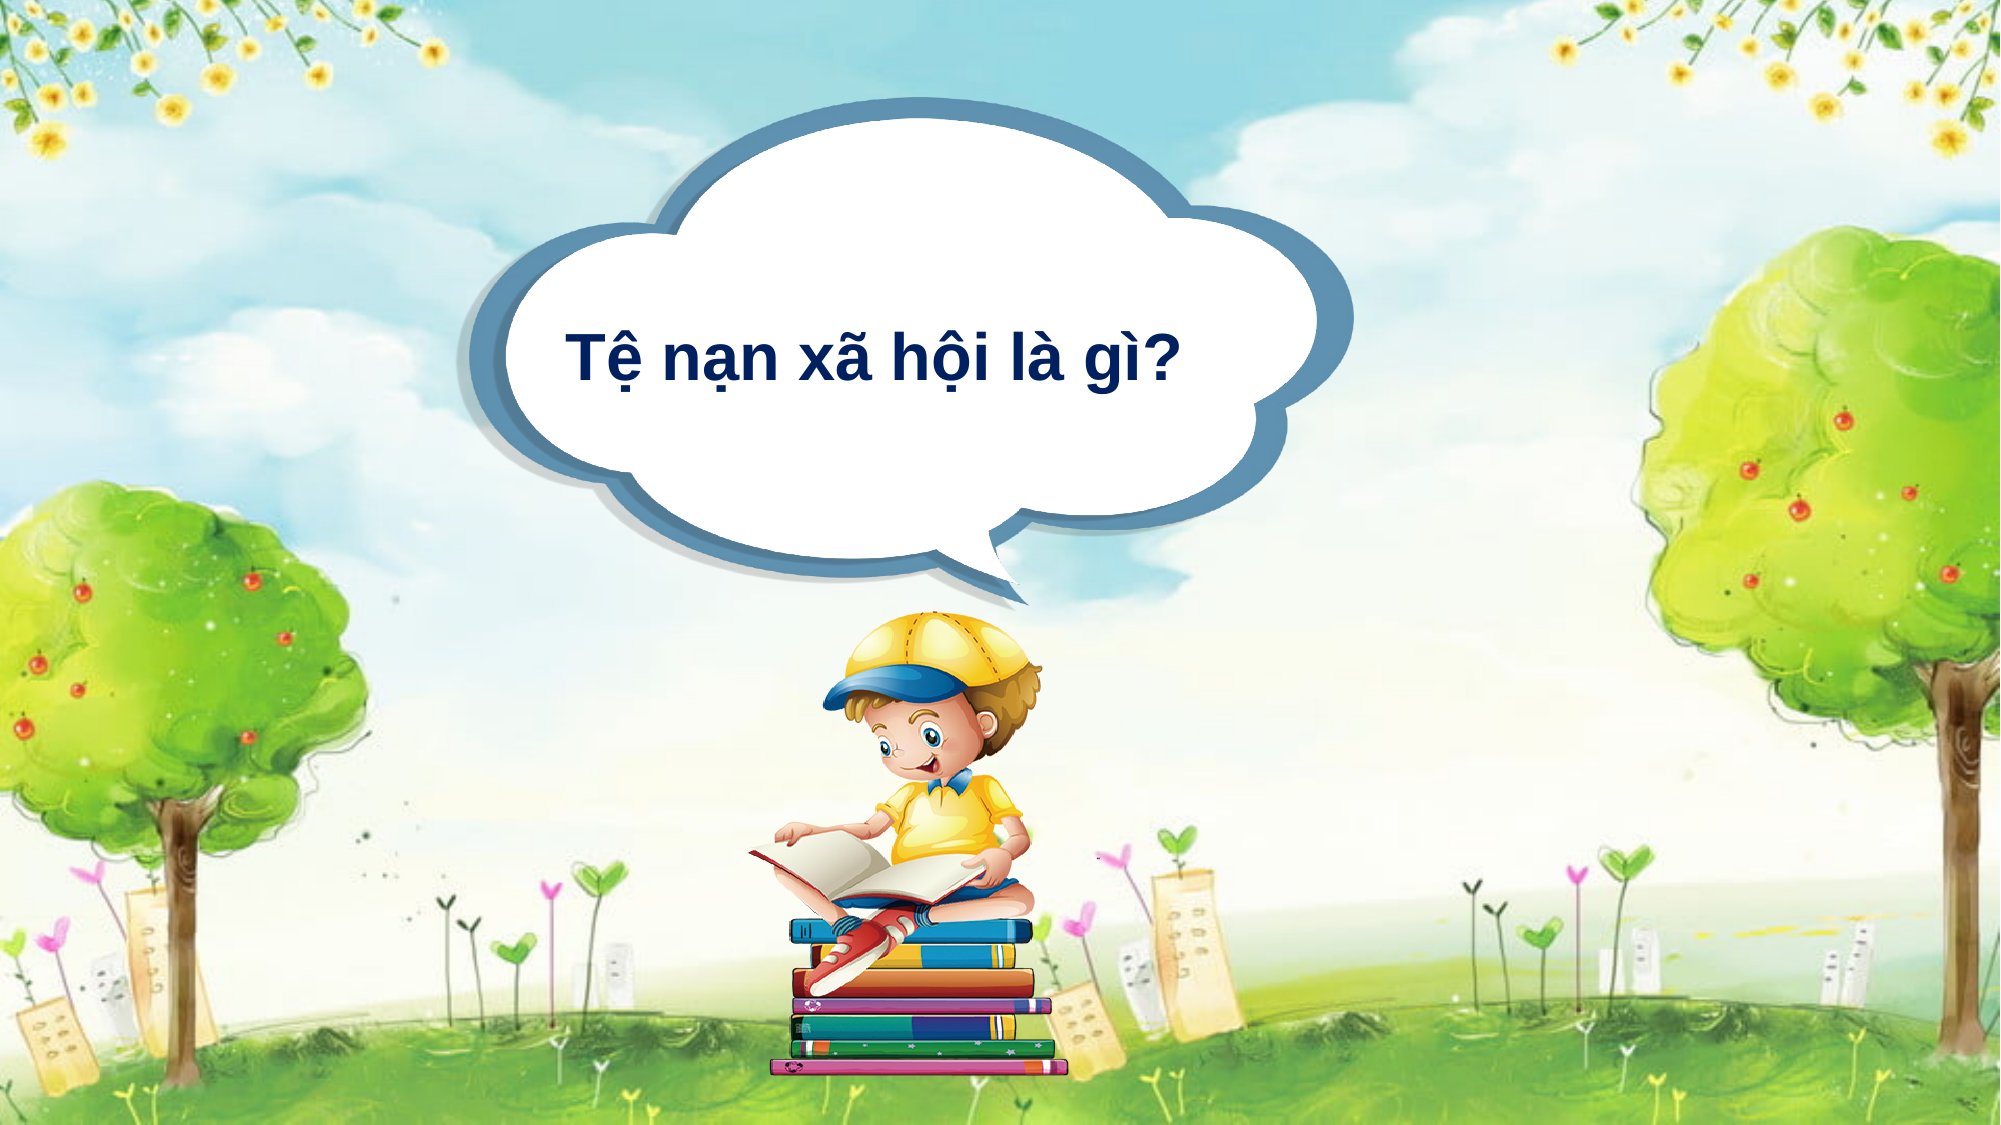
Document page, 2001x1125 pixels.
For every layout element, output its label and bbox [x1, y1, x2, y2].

picture [0, 0, 2000, 1125]
text_box [454, 97, 1354, 612]
